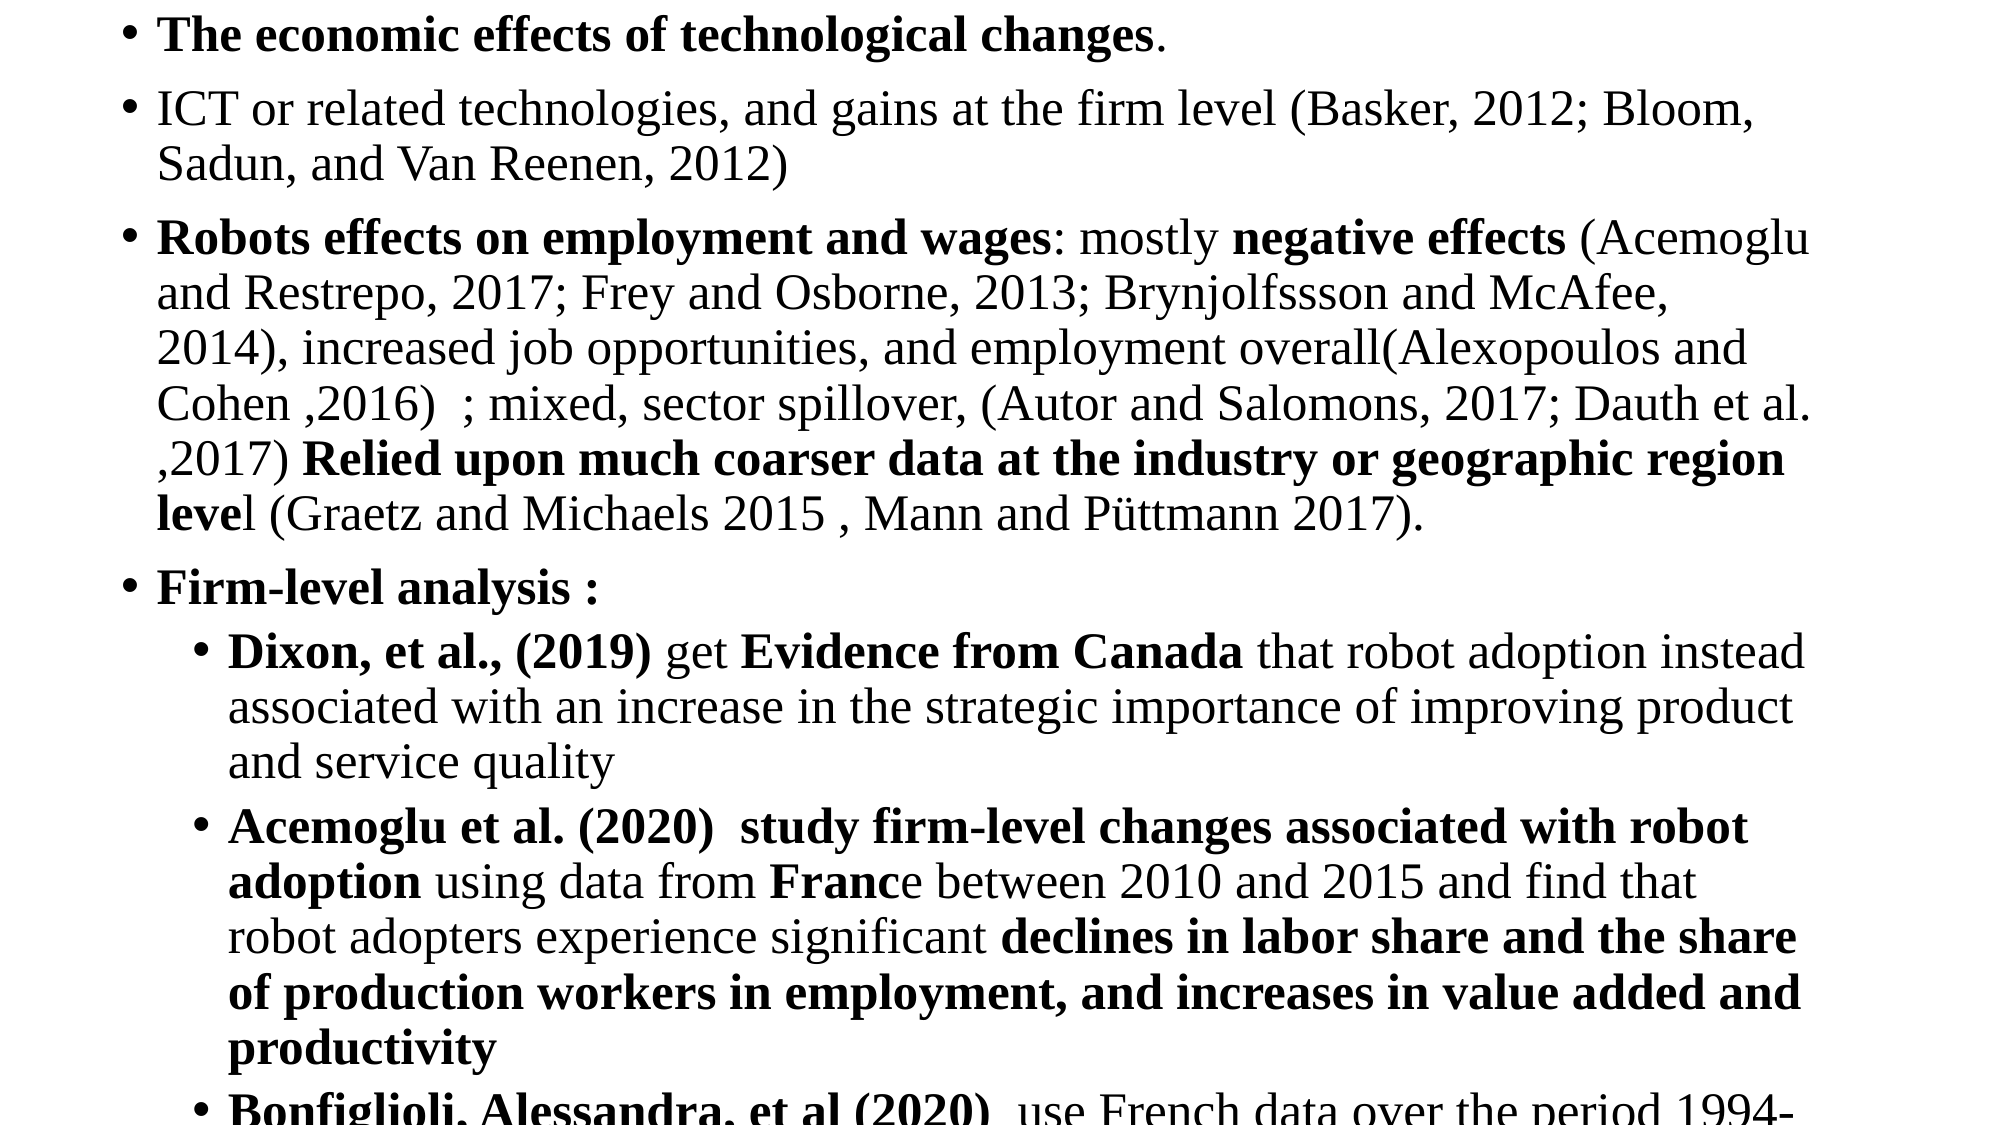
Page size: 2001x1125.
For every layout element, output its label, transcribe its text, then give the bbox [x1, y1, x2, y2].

list The economic effects of technological changes. ICT or related technologies, and gains at the firm level (Basker, 2012; Bloom, Sadun, and Van Reenen, 2012) Robots effects on employment and wages: mostly negative effects (Acemoglu and Restrepo, 2017; Frey and Osborne, 2013; Brynjolfssson and McAfee, 2014), increased job opportunities, and employment overall(Alexopoulos and Cohen ,2016) ; mixed, sector spillover, (Autor and Salomons, 2017; Dauth et al. ,2017) Relied upon much coarser data at the industry or geographic region level (Graetz and Michaels 2015 , Mann and Püttmann 2017). Firm-level analysis : Dixon, et al., (2019) get Evidence from Canada that robot adoption instead associated with an increase in the strategic importance of improving product and service quality Acemoglu et al. (2020) study firm-level changes associated with robot adoption using data from France between 2010 and 2015 and find that robot adopters experience significant declines in labor share and the share of production workers in employment, and increases in value added and productivity Bonfiglioli, Alessandra, et al (2020) use French data over the period 1994-2013 to study how imports of industrial robots affect firm level outcomes. [106, 0, 1831, 1125]
